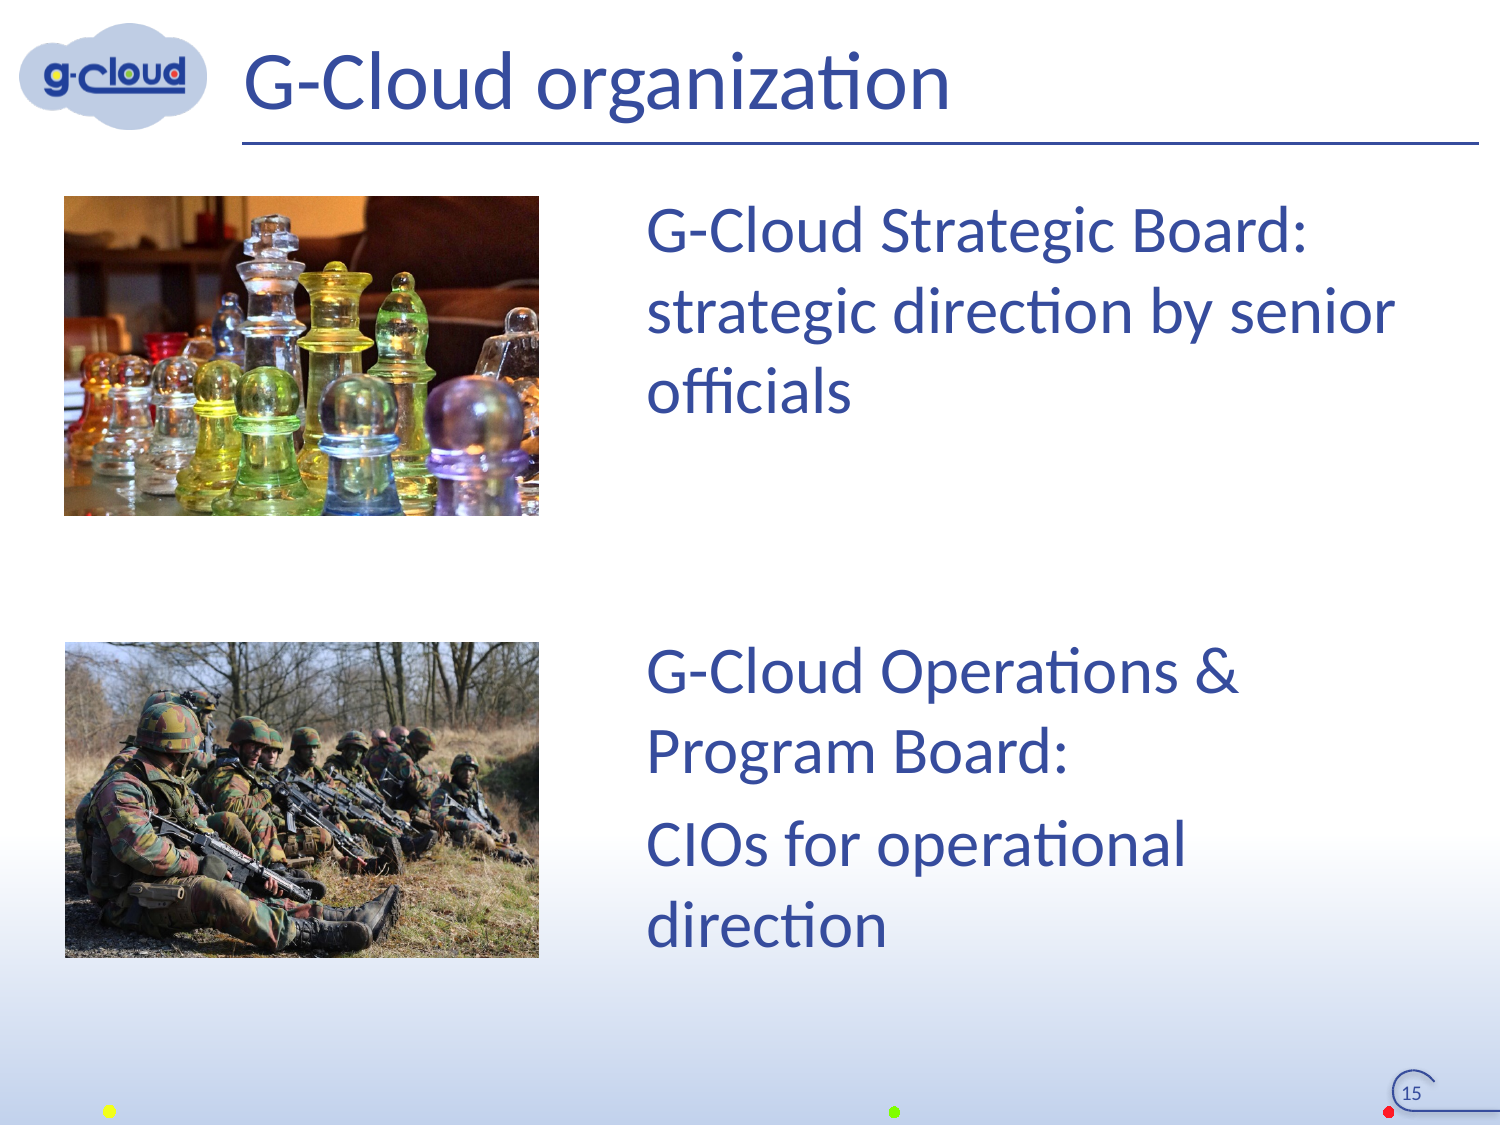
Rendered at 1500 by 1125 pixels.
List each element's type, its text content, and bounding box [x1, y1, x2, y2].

picture [19, 23, 207, 130]
title G-Cloud organization [243, 22, 1480, 131]
list G-Cloud Strategic Board: strategic direction by senior officials G-Cloud Operations & Program Board: CIOs for operational direction [631, 178, 1425, 1043]
picture [65, 642, 539, 958]
slide_number 15 [1372, 1072, 1452, 1108]
picture [64, 196, 539, 516]
